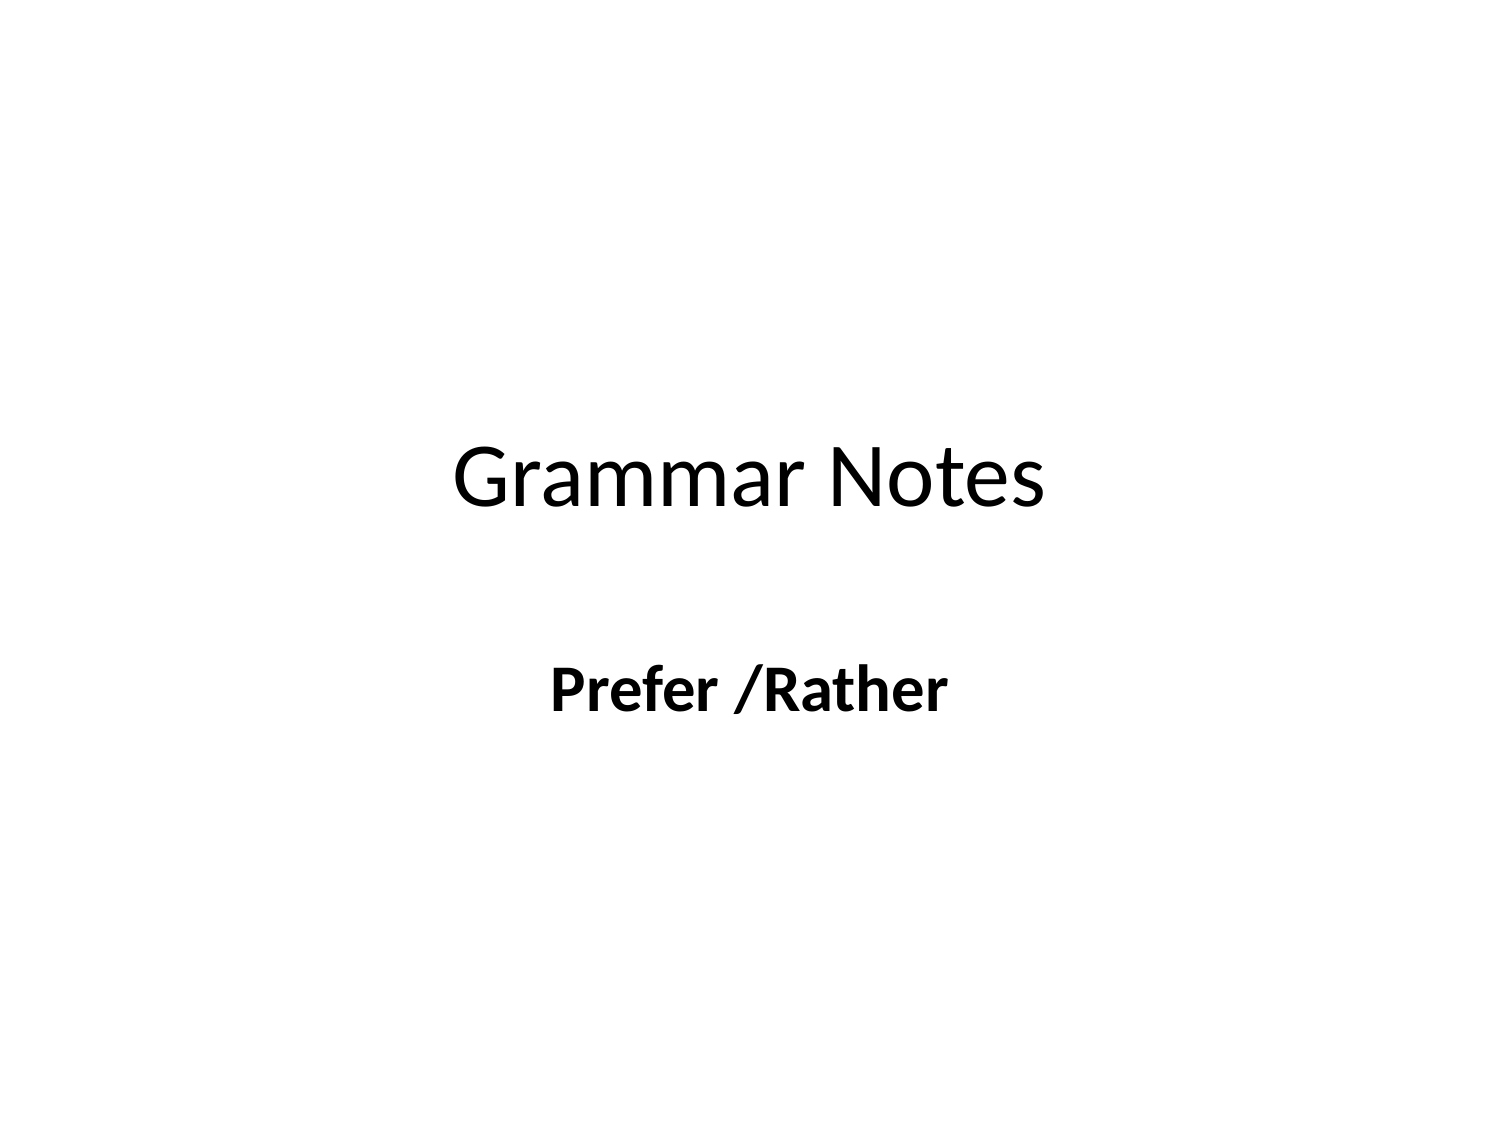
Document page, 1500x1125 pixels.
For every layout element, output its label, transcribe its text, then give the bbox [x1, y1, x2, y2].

title Grammar Notes [112, 349, 1388, 591]
subtitle Prefer /Rather [225, 637, 1275, 925]
